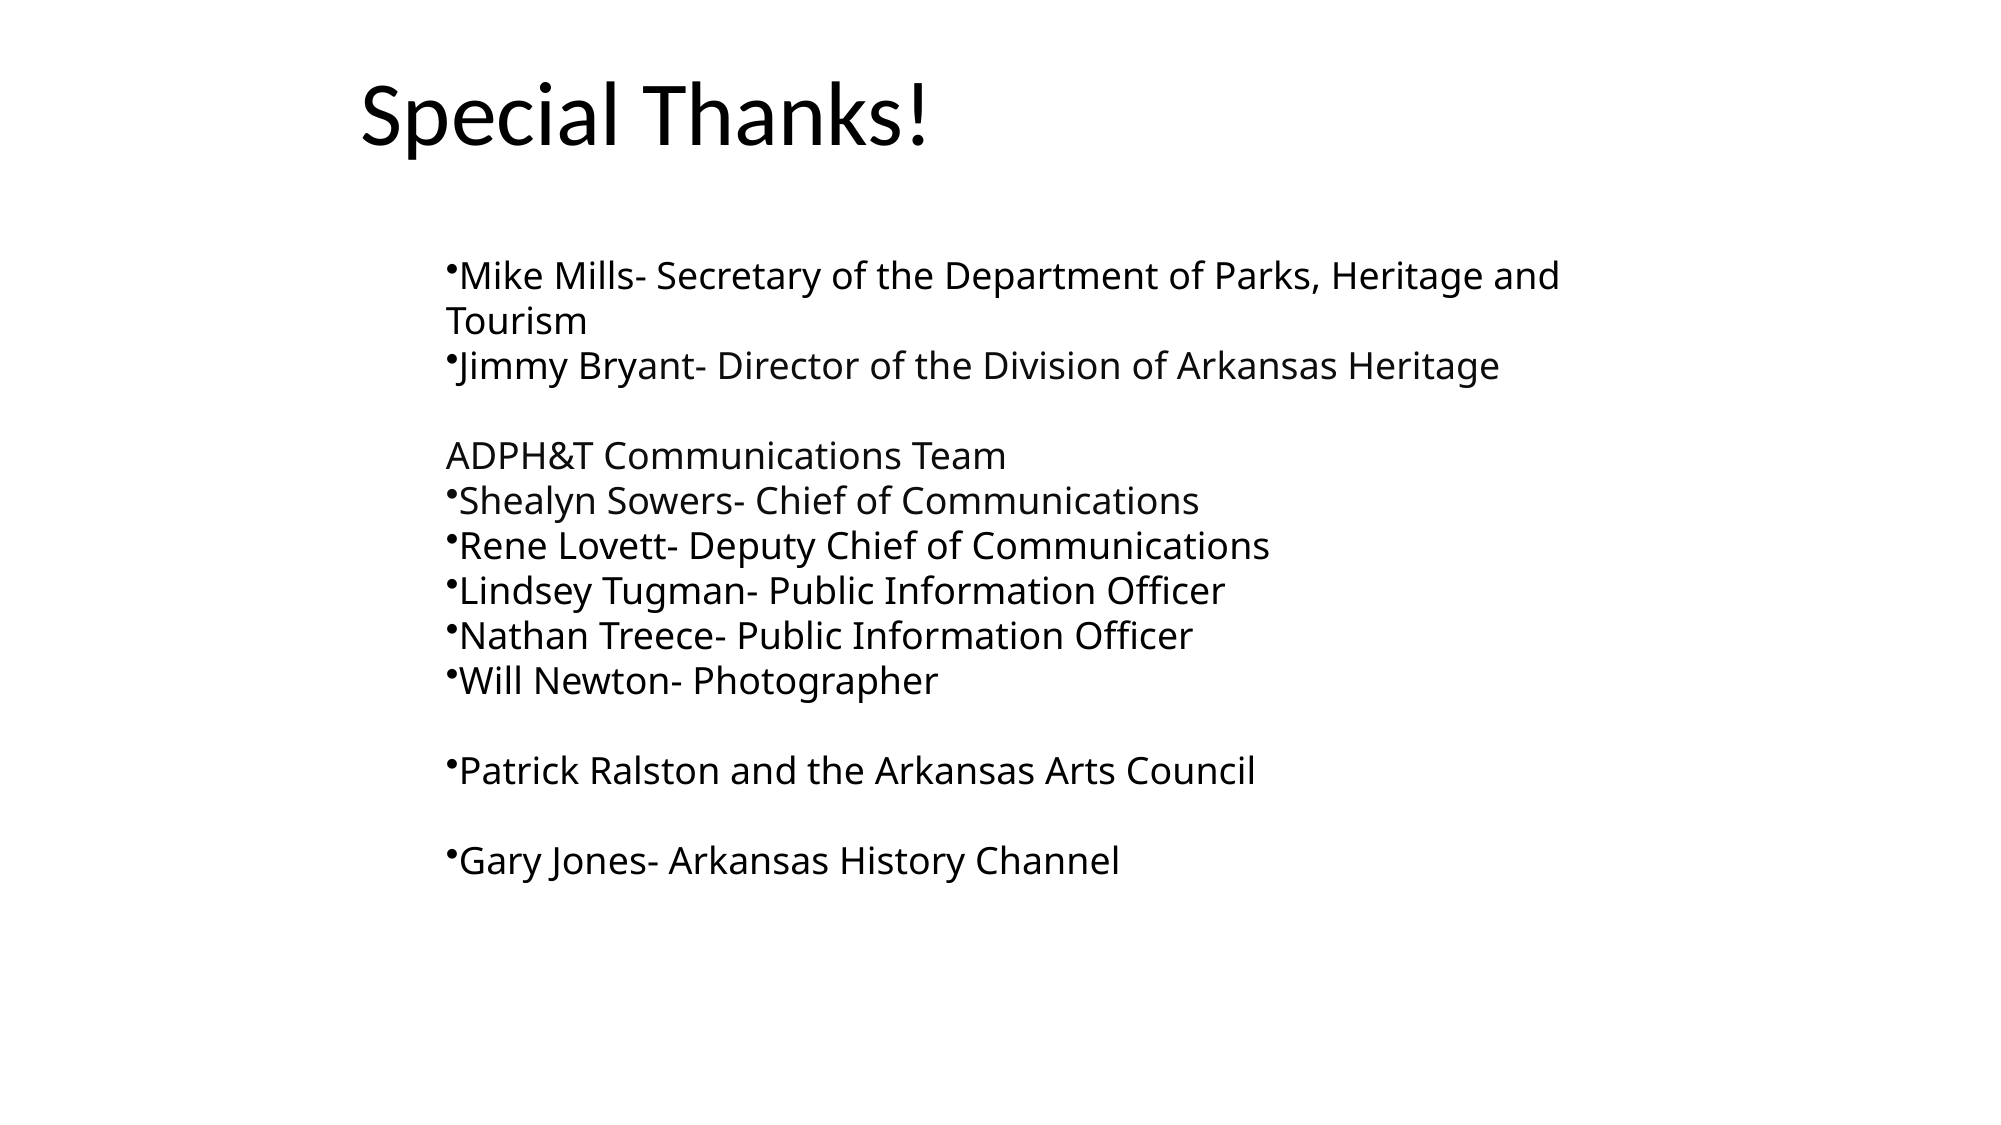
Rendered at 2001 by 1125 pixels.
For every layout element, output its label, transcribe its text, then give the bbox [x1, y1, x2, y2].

text_box Mike Mills- Secretary of the Department of Parks, Heritage and Tourism​ Jimmy Bryant- Director of the Division of Arkansas Heritage​ ADPH&T Communications Team Shealyn Sowers- Chief of Communications​ Rene Lovett- Deputy Chief of Communications​ Lindsey Tugman- Public Information Officer Nathan Treece- Public Information Officer Will Newton- Photographer​ Patrick Ralston and the Arkansas Arts Council Gary Jones- Arkansas History Channel [430, 244, 1602, 935]
text_box Special Thanks! [345, 46, 1622, 172]
title [245, 318, 1520, 1034]
